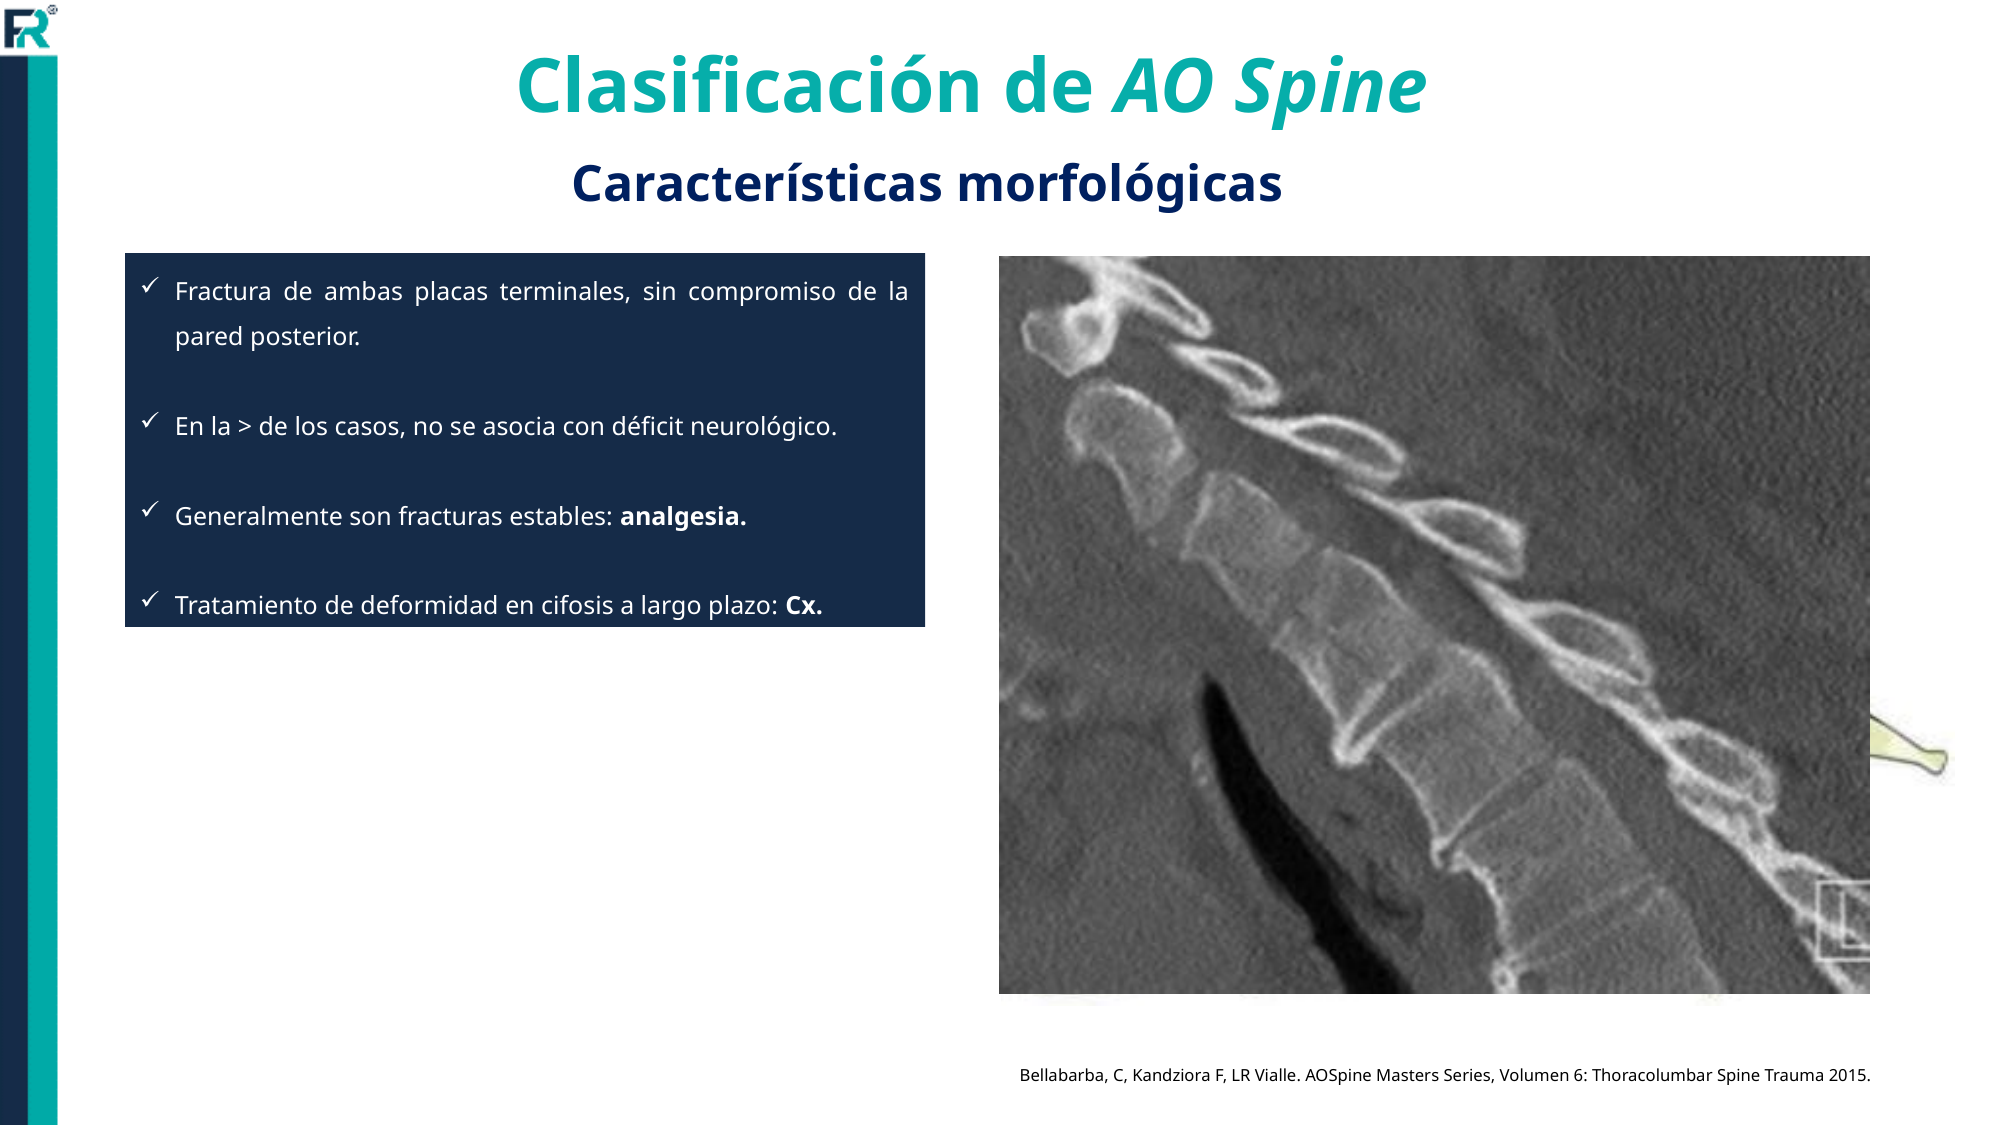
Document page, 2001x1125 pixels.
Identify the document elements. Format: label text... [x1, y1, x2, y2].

text_box Características morfológicas [556, 143, 1298, 219]
text_box Clasificación de AO Spine [425, 23, 1519, 154]
text_box Bellabarba, C, Kandziora F, LR Vialle. AOSpine Masters Series, Volumen 6: Thoracolumbar Spine Trauma 2015. [818, 1056, 2000, 1092]
text_box Fractura de ambas placas terminales, sin compromiso de la pared posterior. En la > de los casos, no se asocia con déficit neurológico. Generalmente son fracturas estables: analgesia. Tratamiento de deformidad en cifosis a largo plazo: Cx. [124, 253, 926, 628]
picture [0, 0, 2001, 1125]
